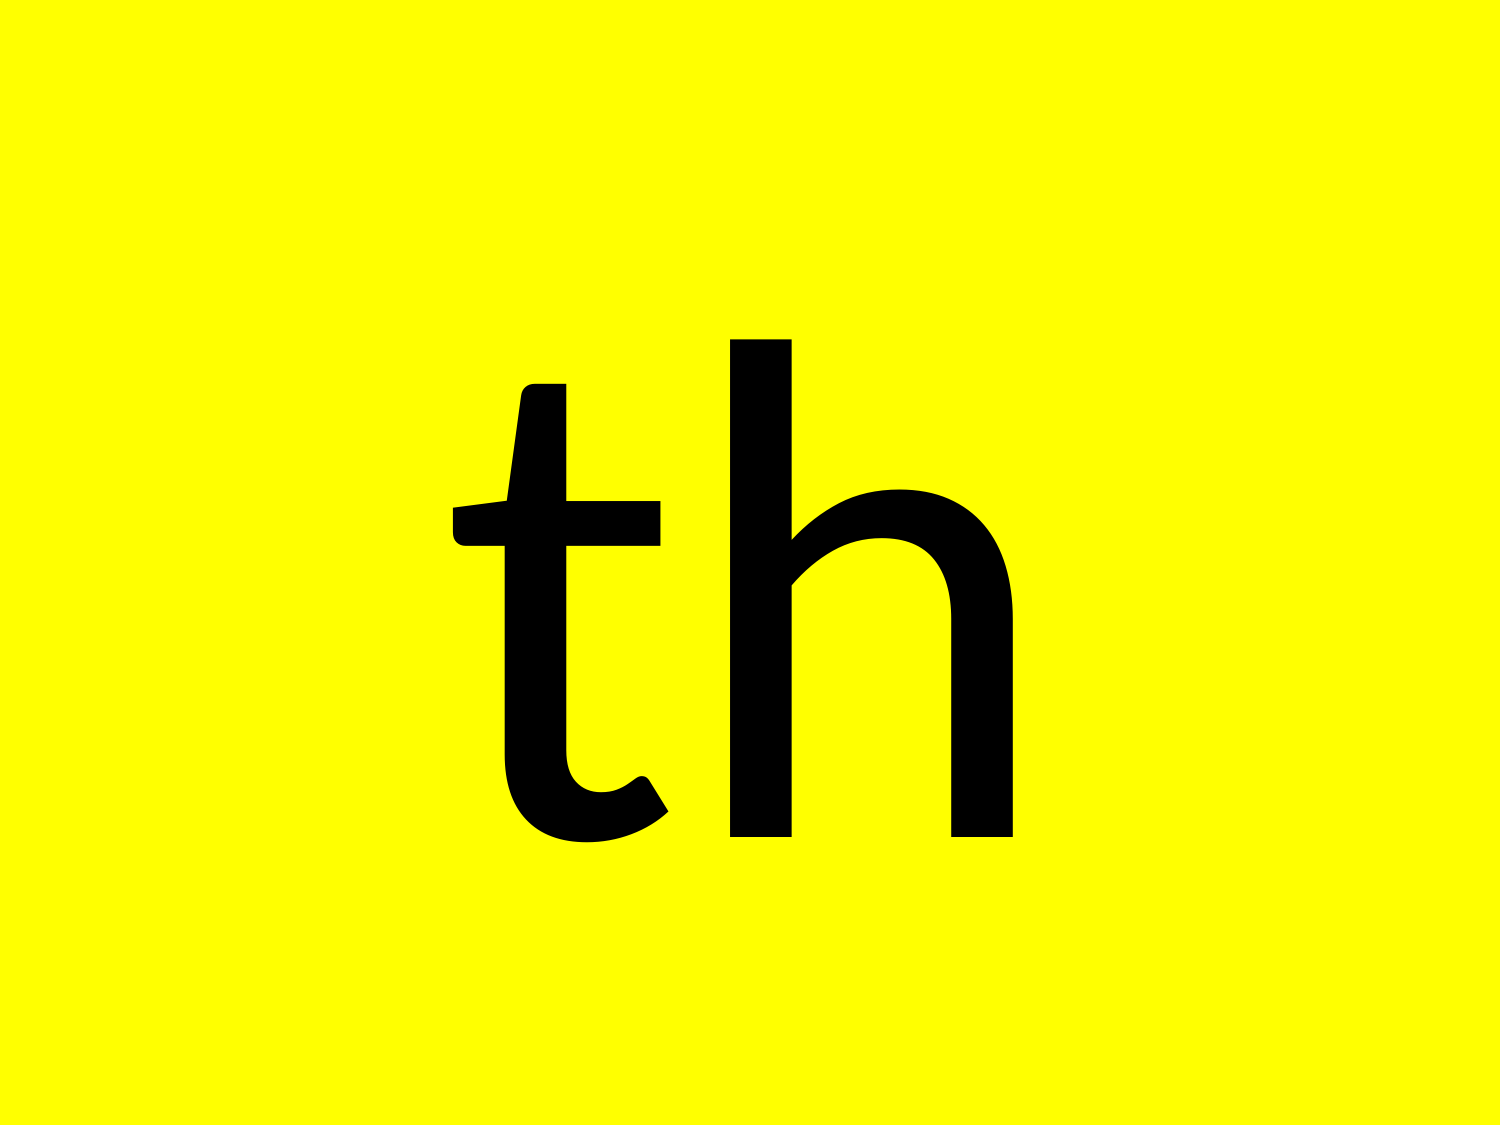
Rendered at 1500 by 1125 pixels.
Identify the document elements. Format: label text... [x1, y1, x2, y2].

title th [112, 90, 1388, 1012]
